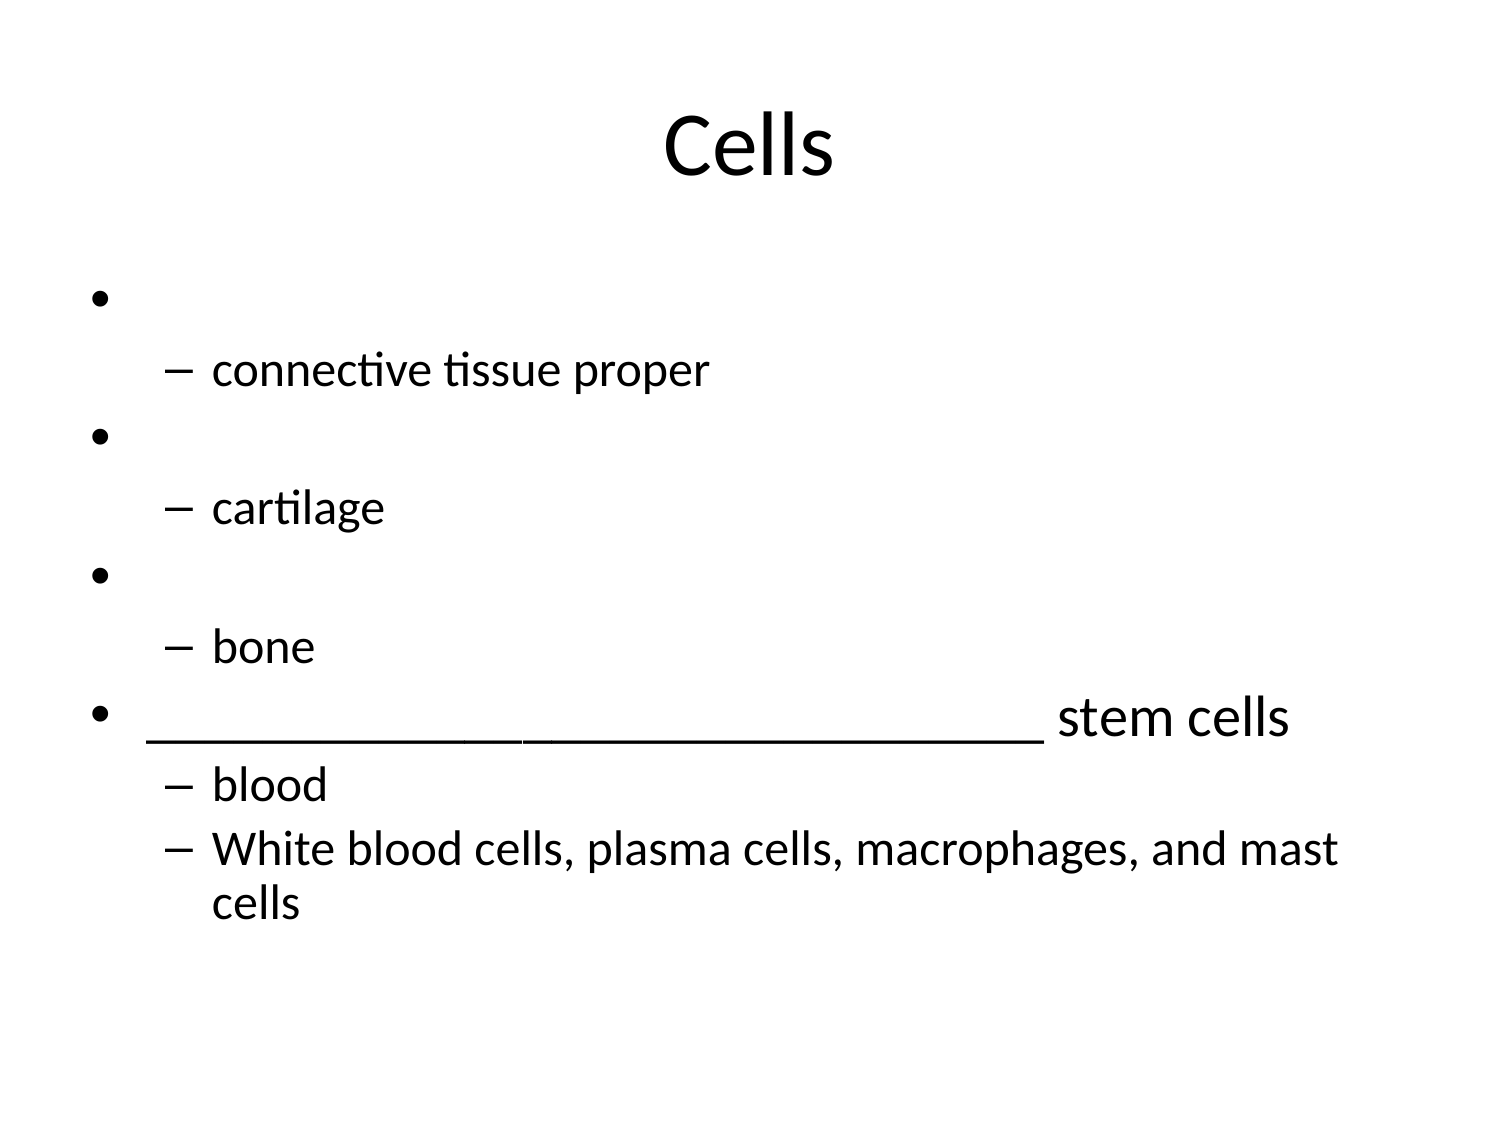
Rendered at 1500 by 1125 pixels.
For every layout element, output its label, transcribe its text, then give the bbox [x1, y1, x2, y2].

title Cells [75, 45, 1425, 233]
list connective tissue proper cartilage bone _______________________________ stem cells blood White blood cells, plasma cells, macrophages, and mast cells [75, 262, 1425, 1005]
